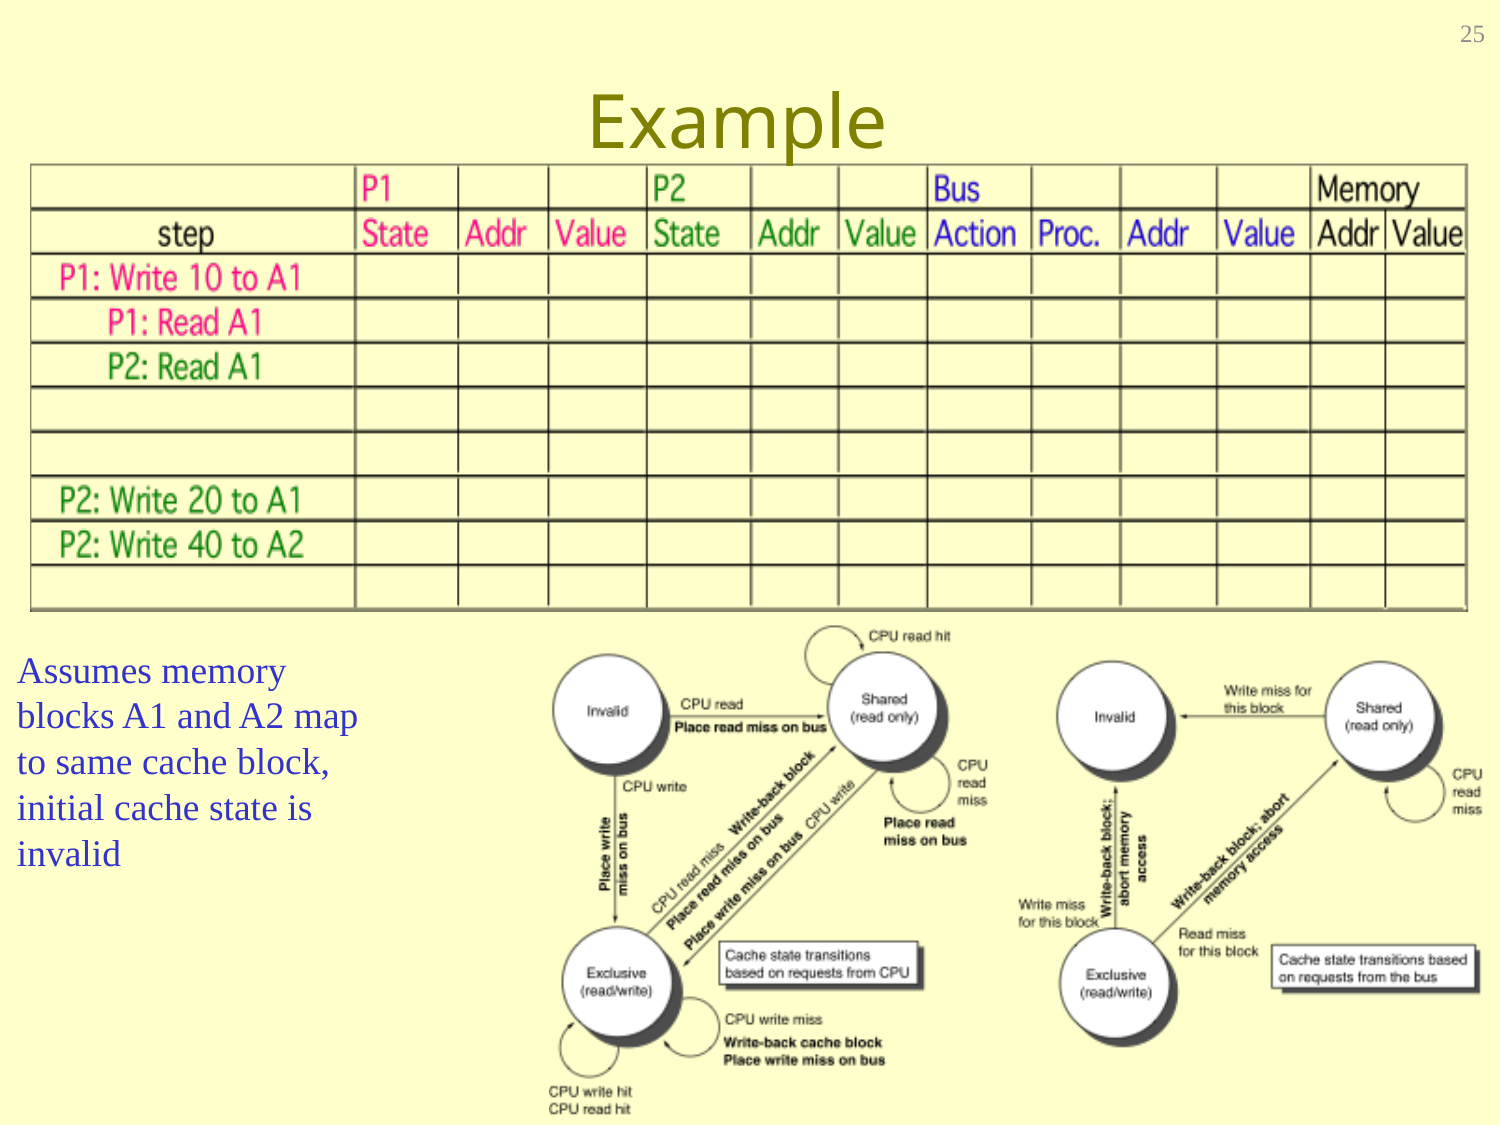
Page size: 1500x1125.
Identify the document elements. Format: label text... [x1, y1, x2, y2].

picture [29, 162, 1470, 612]
slide_number 25 [1149, 2, 1500, 63]
text_box Assumes memory blocks A1 and A2 map to same cache block, initial cache state is invalid [16, 644, 381, 874]
picture [549, 624, 1486, 1123]
title Example [87, 24, 1388, 160]
